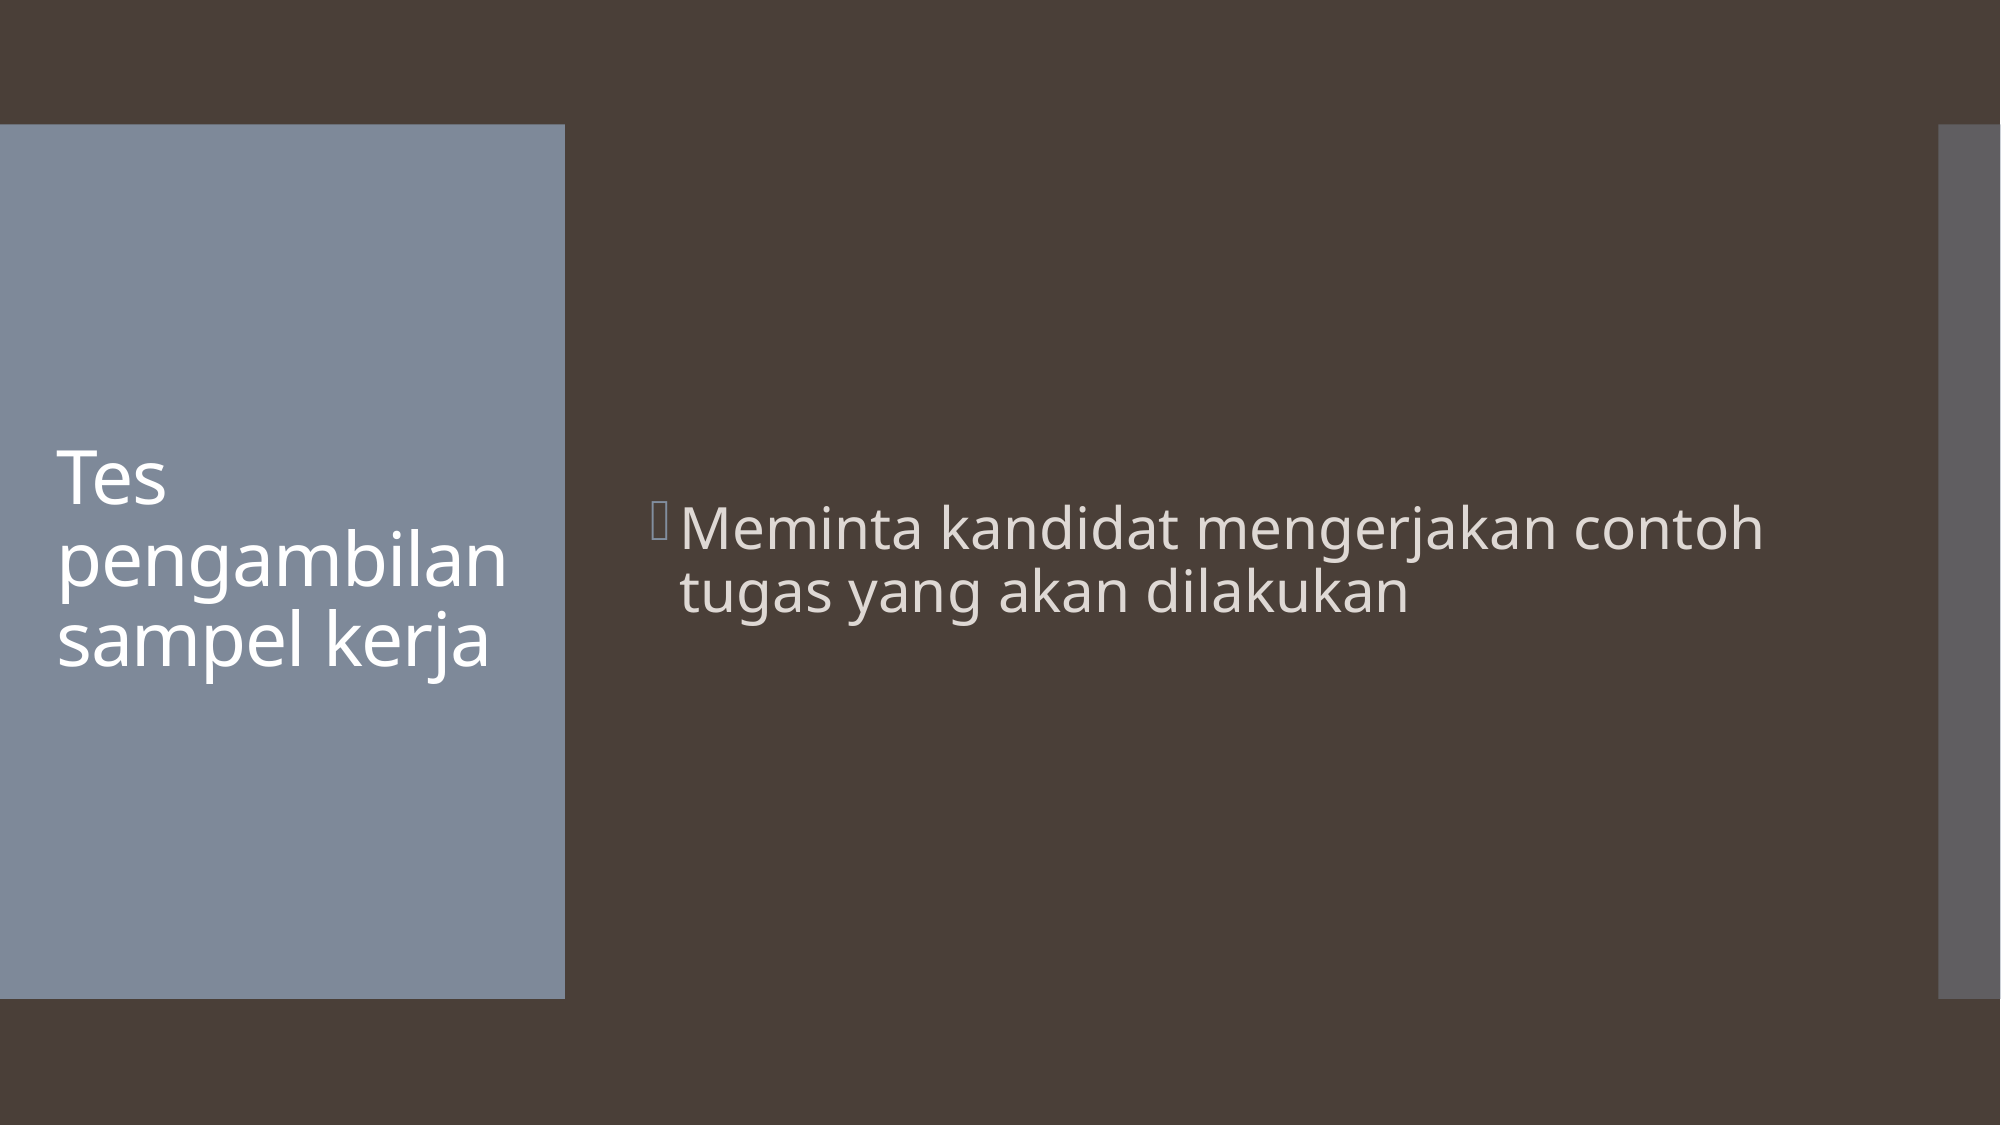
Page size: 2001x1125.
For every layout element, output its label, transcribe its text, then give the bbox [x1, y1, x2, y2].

title Tes pengambilan sampel kerja [41, 184, 525, 940]
list Meminta kandidat mengerjakan contoh tugas yang akan dilakukan [634, 141, 1835, 982]
